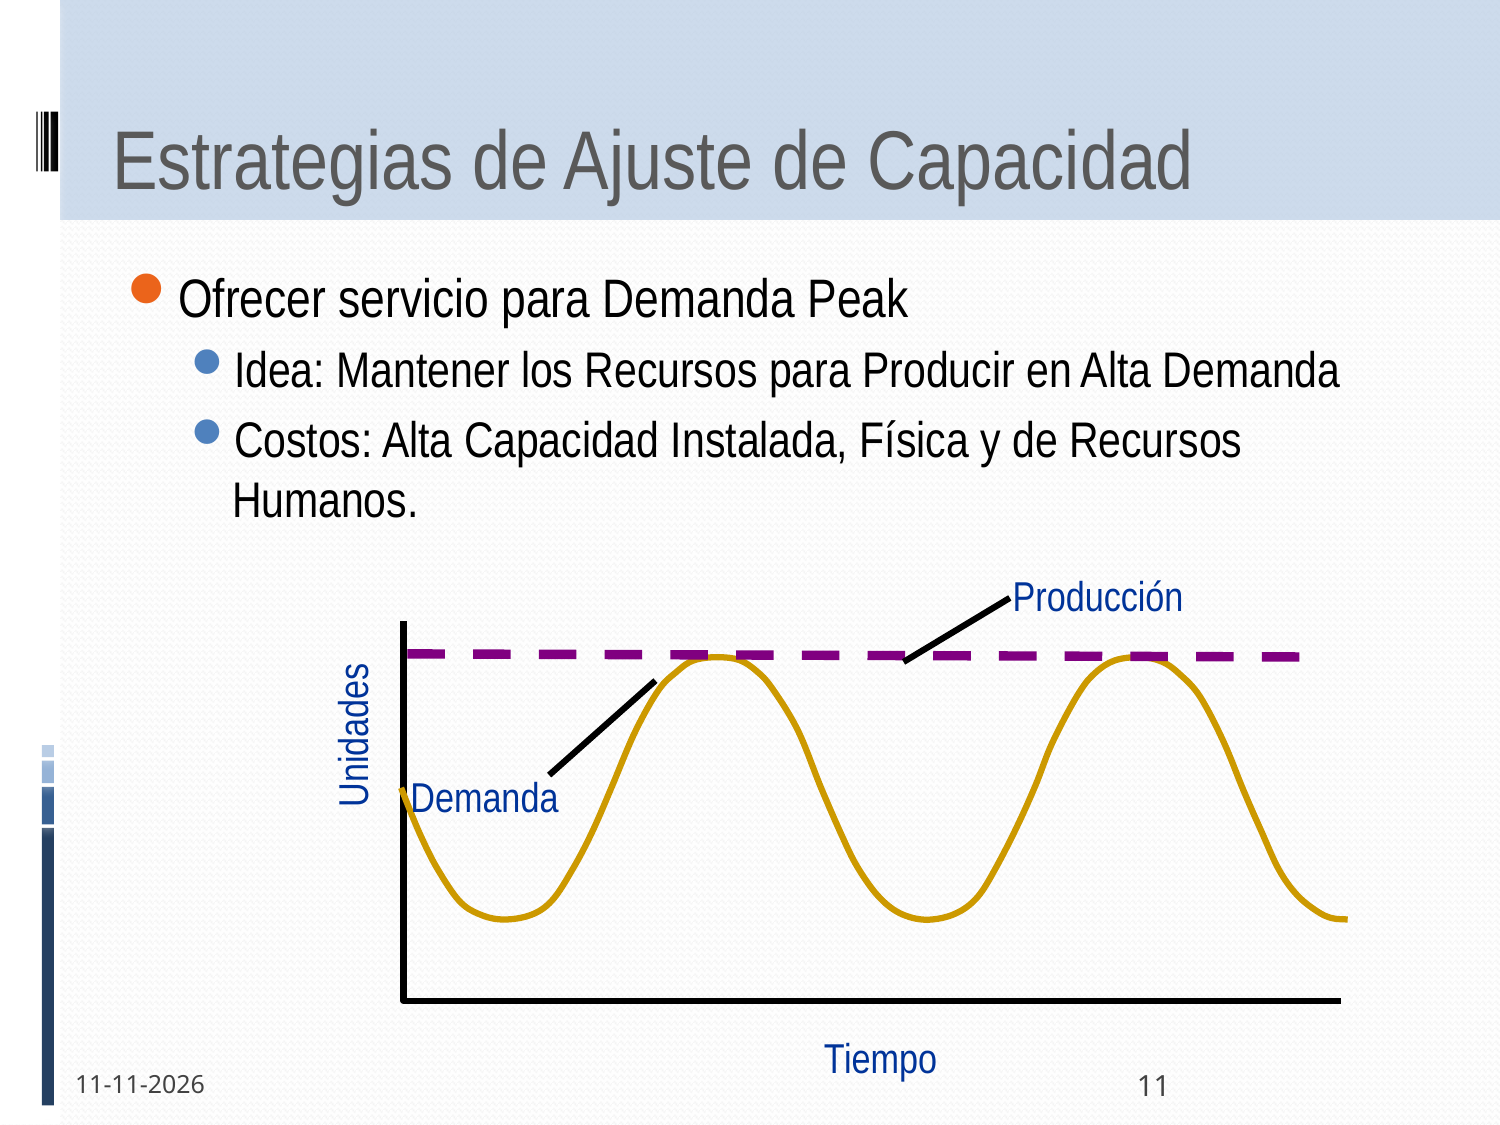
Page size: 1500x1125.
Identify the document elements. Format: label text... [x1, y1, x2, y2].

title Estrategias de Ajuste de Capacidad [111, 18, 1436, 207]
text_box [417, 828, 594, 920]
text_box Demanda [395, 763, 668, 828]
text_box Unidades [319, 633, 384, 823]
text_box [823, 791, 998, 870]
text_box Tiempo [809, 1024, 974, 1090]
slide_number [75, 1042, 243, 1103]
slide_number 11 [1045, 1046, 1171, 1107]
text_box [621, 657, 1348, 920]
list Ofrecer servicio para Demanda Peak Idea: Mantener los Recursos para Producir en Alta Demanda Costos: Alta Capacidad Instalada, Física y de Recursos Humanos. [111, 255, 1436, 1038]
text_box Producción [997, 562, 1260, 627]
text_box [403, 826, 1341, 1001]
text_box [403, 621, 642, 763]
